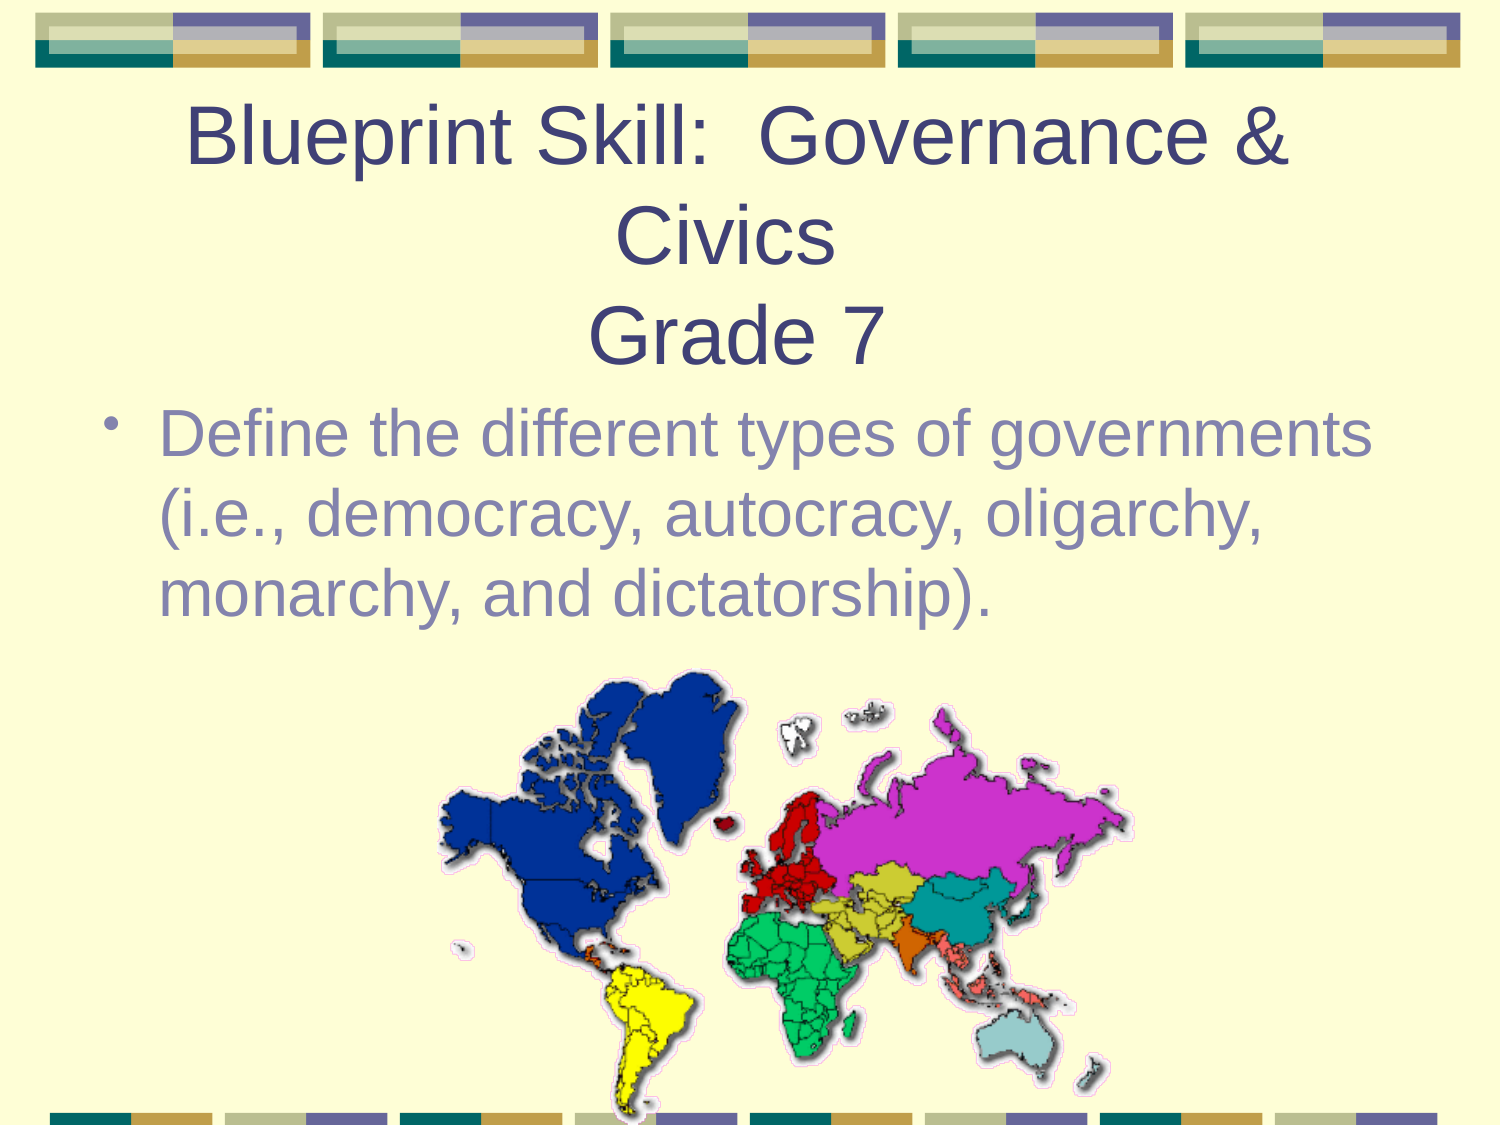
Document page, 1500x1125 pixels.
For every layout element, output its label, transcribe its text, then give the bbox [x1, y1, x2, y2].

list Define the different types of governments (i.e., democracy, autocracy, oligarchy, monarchy, and dictatorship). [87, 382, 1438, 1125]
title Blueprint Skill: Governance & Civics Grade 7 [62, 137, 1413, 325]
picture [437, 668, 1137, 1125]
